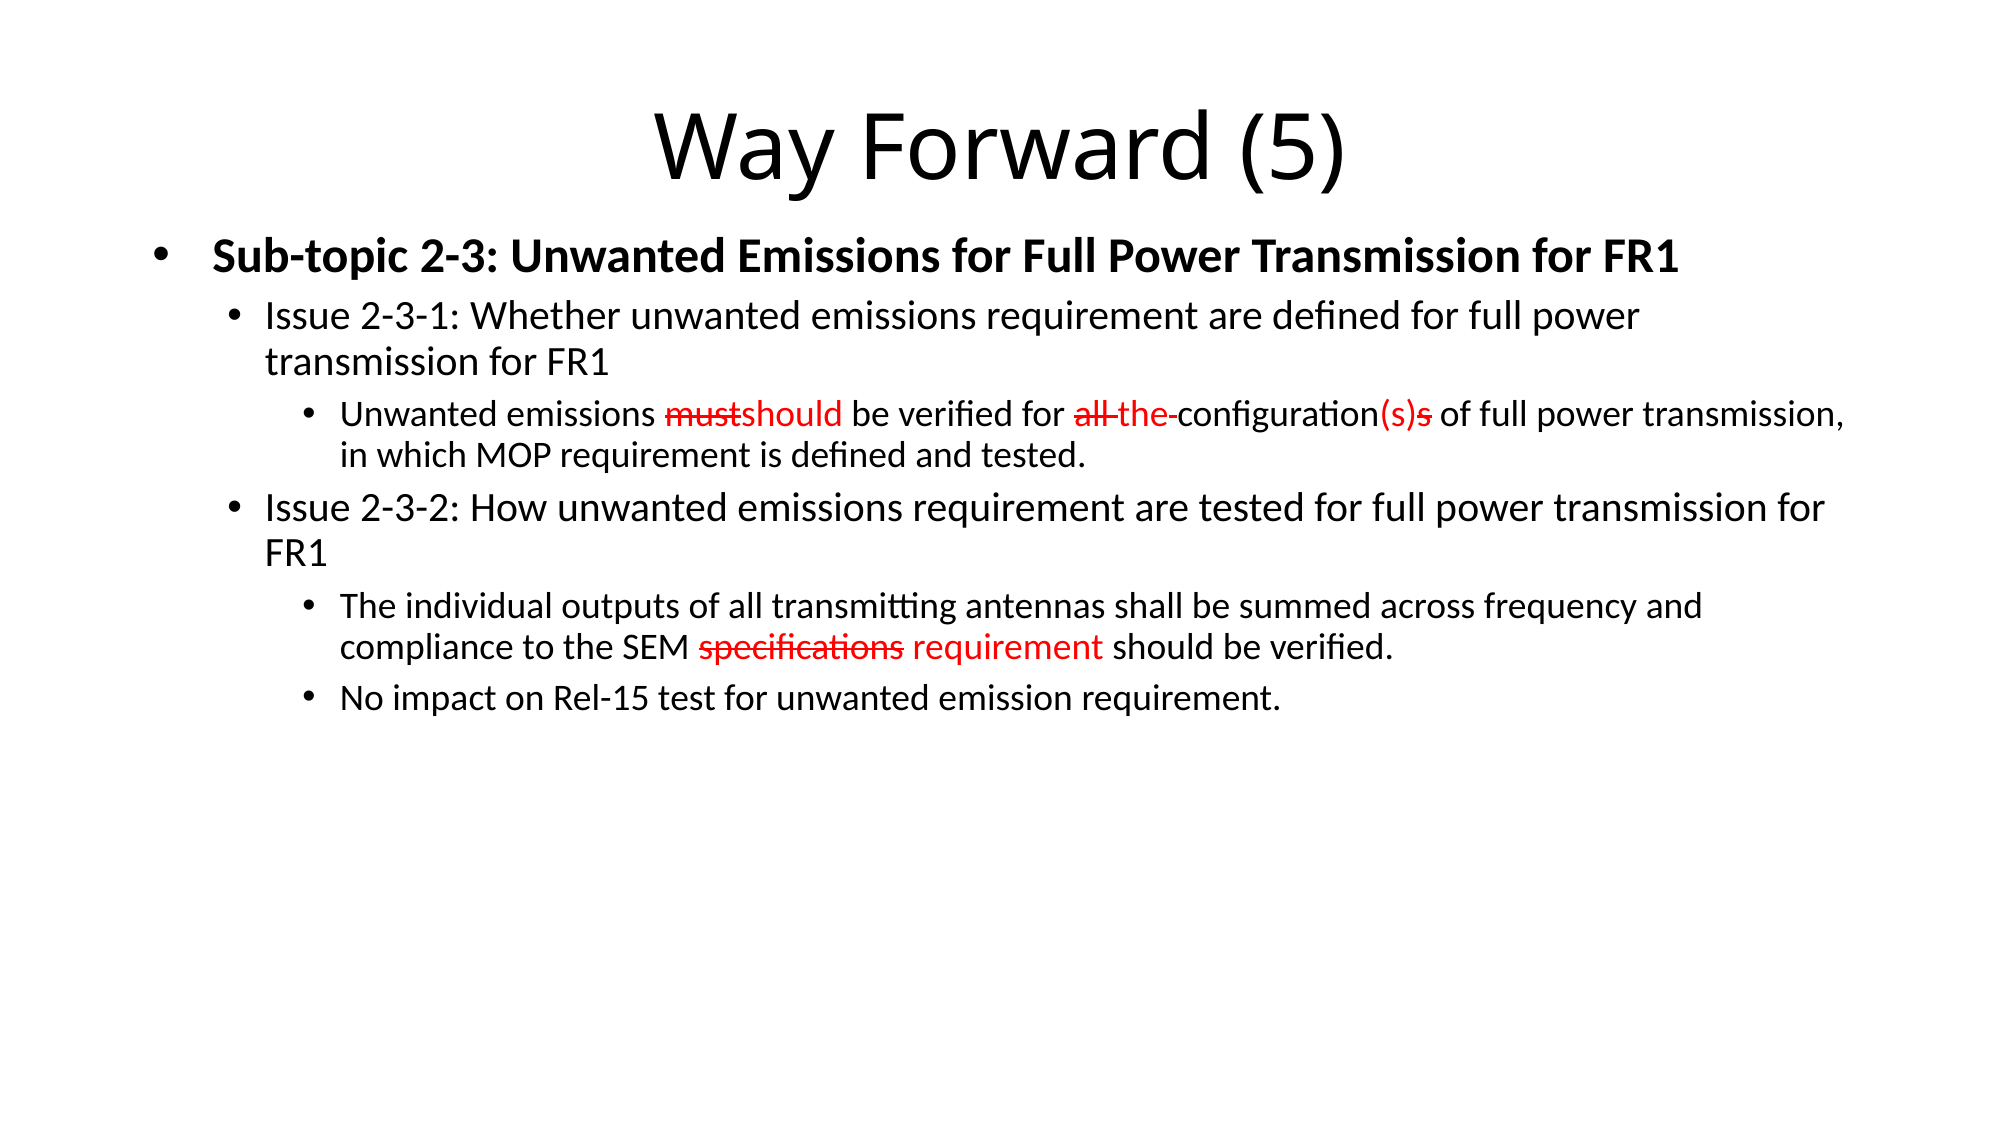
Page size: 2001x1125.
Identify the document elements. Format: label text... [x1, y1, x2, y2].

list Sub-topic 2-3: Unwanted Emissions for Full Power Transmission for FR1 Issue 2-3-1: Whether unwanted emissions requirement are defined for full power transmission for FR1 Unwanted emissions mustshould be verified for all the configuration(s)s of full power transmission, in which MOP requirement is defined and tested. Issue 2-3-2: How unwanted emissions requirement are tested for full power transmission for FR1 The individual outputs of all transmitting antennas shall be summed across frequency and compliance to the SEM specifications requirement should be verified. No impact on Rel-15 test for unwanted emission requirement. [137, 222, 1863, 981]
title Way Forward (5) [137, 41, 1863, 222]
